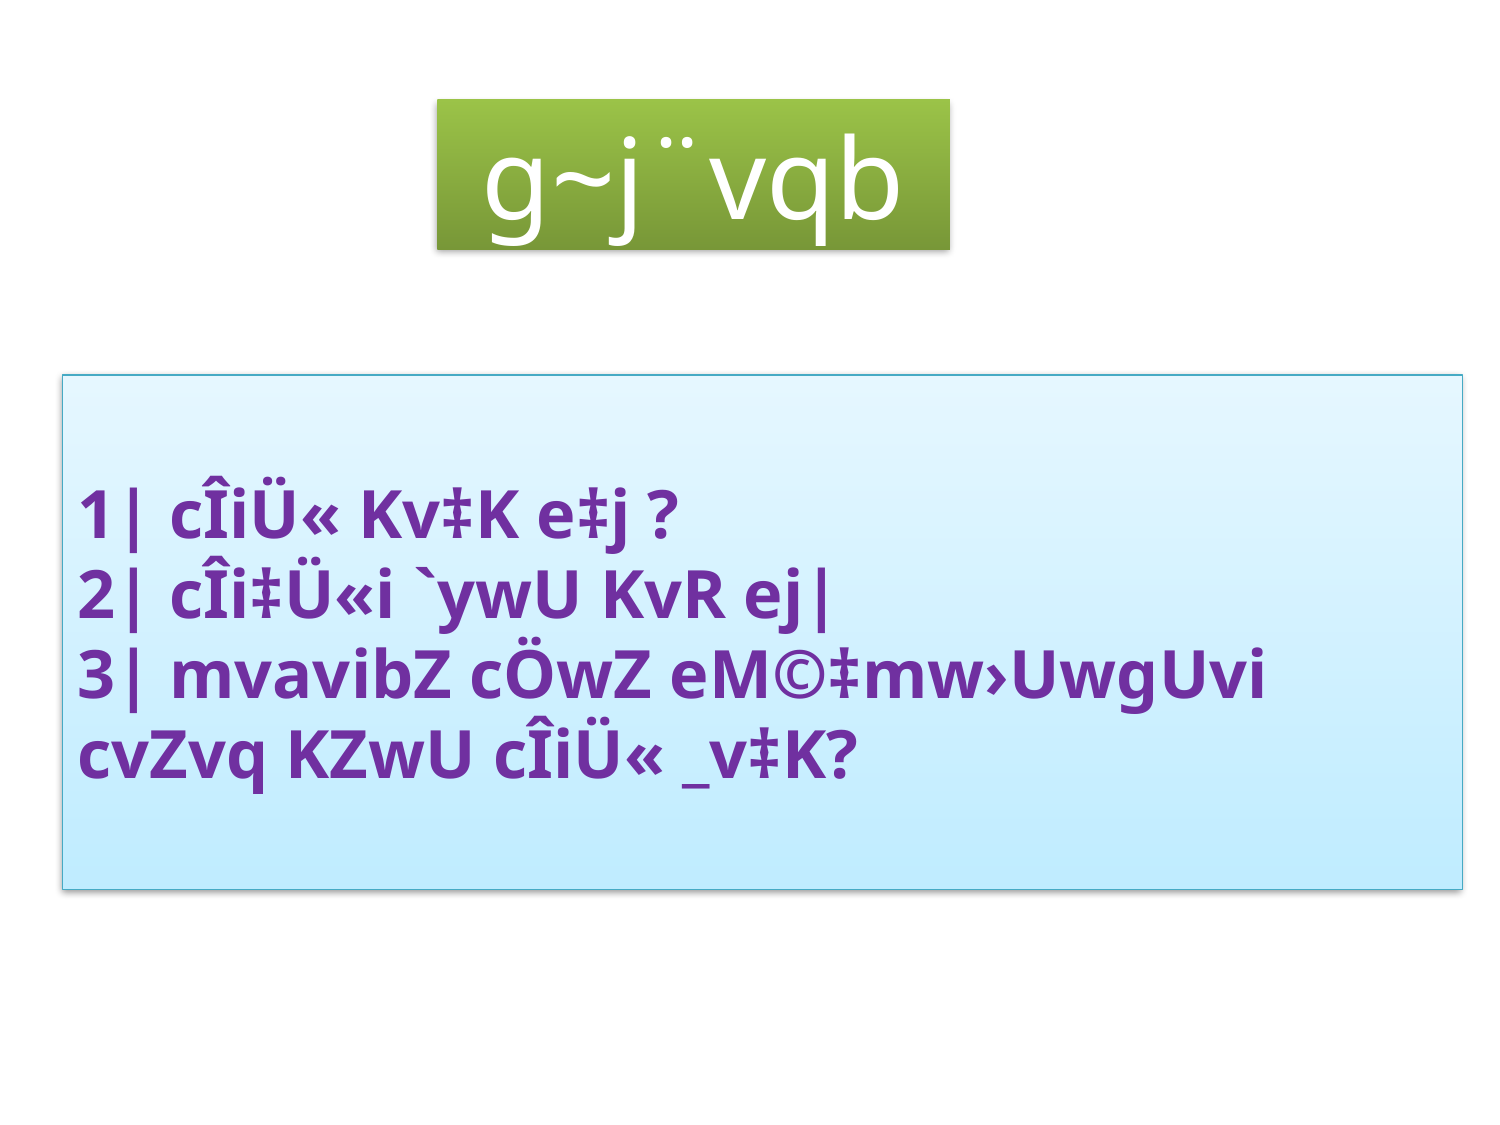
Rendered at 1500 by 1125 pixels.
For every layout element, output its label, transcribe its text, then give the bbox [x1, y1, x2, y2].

text_box g~j¨vqb [437, 99, 950, 250]
text_box 1| cÎiÜ« Kv‡K e‡j ? 2| cÎi‡Ü«i `ywU KvR ej| 3| mvavibZ cÖwZ eM©‡mw›UwgUvi cvZvq KZwU cÎiÜ« _v‡K? [62, 374, 1463, 890]
